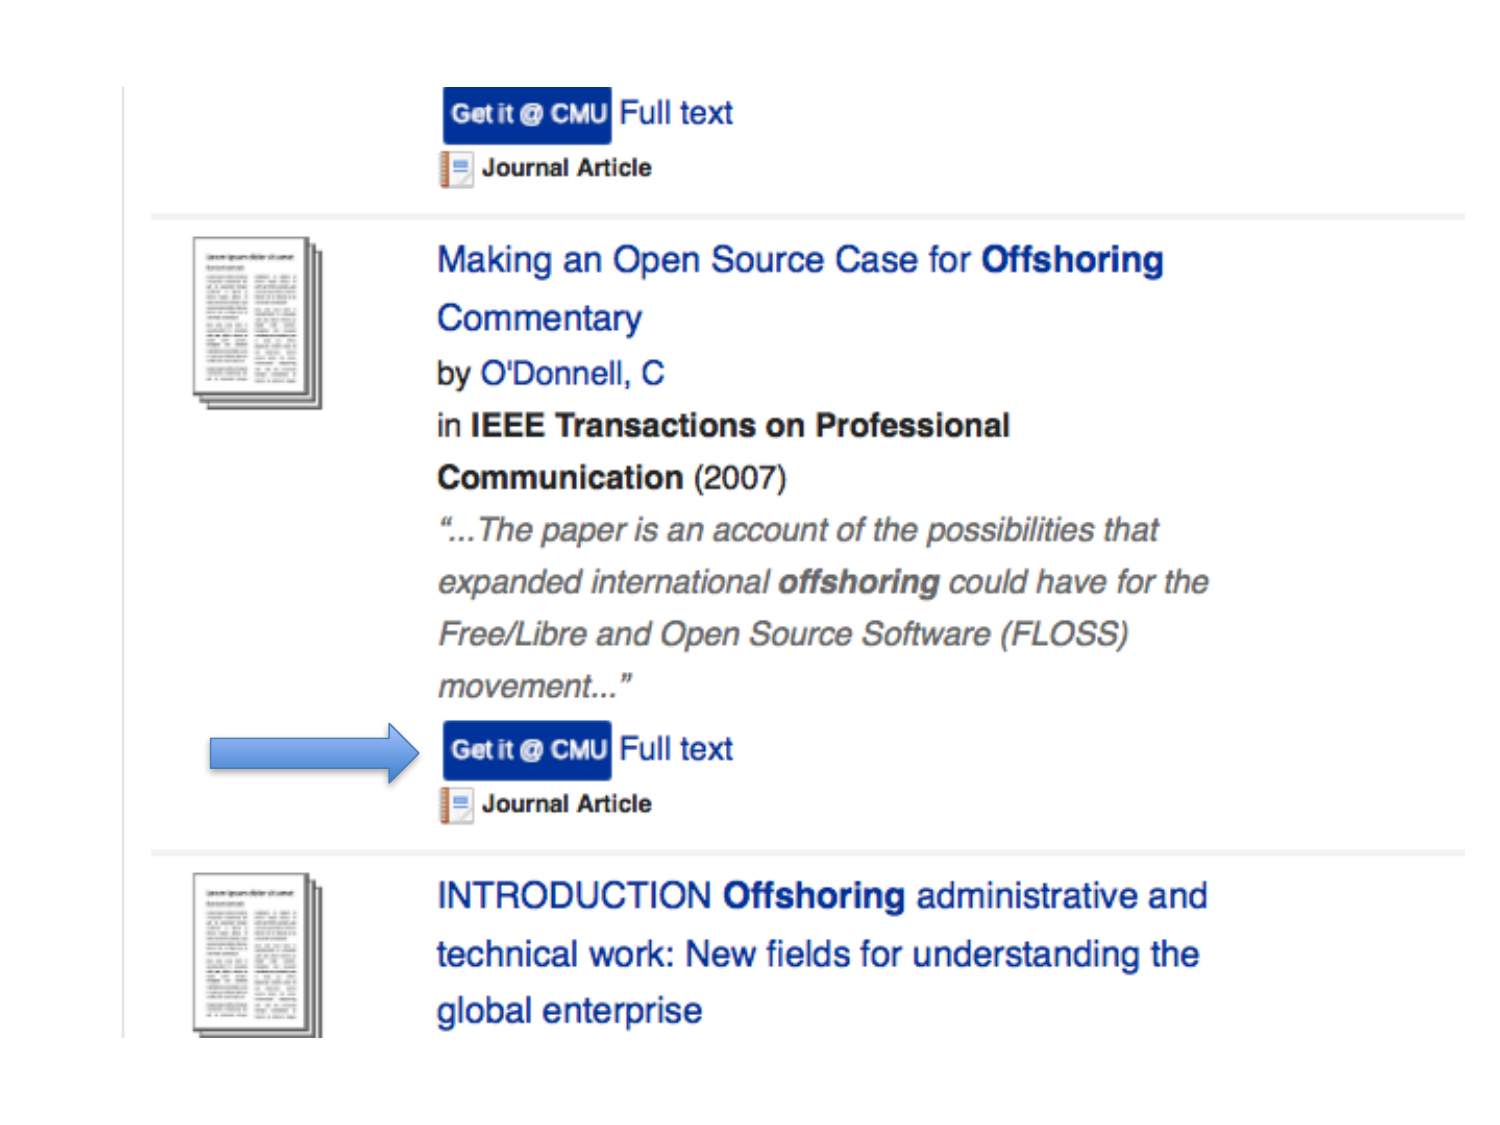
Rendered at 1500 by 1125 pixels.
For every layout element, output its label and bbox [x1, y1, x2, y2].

picture [35, 87, 1465, 1038]
